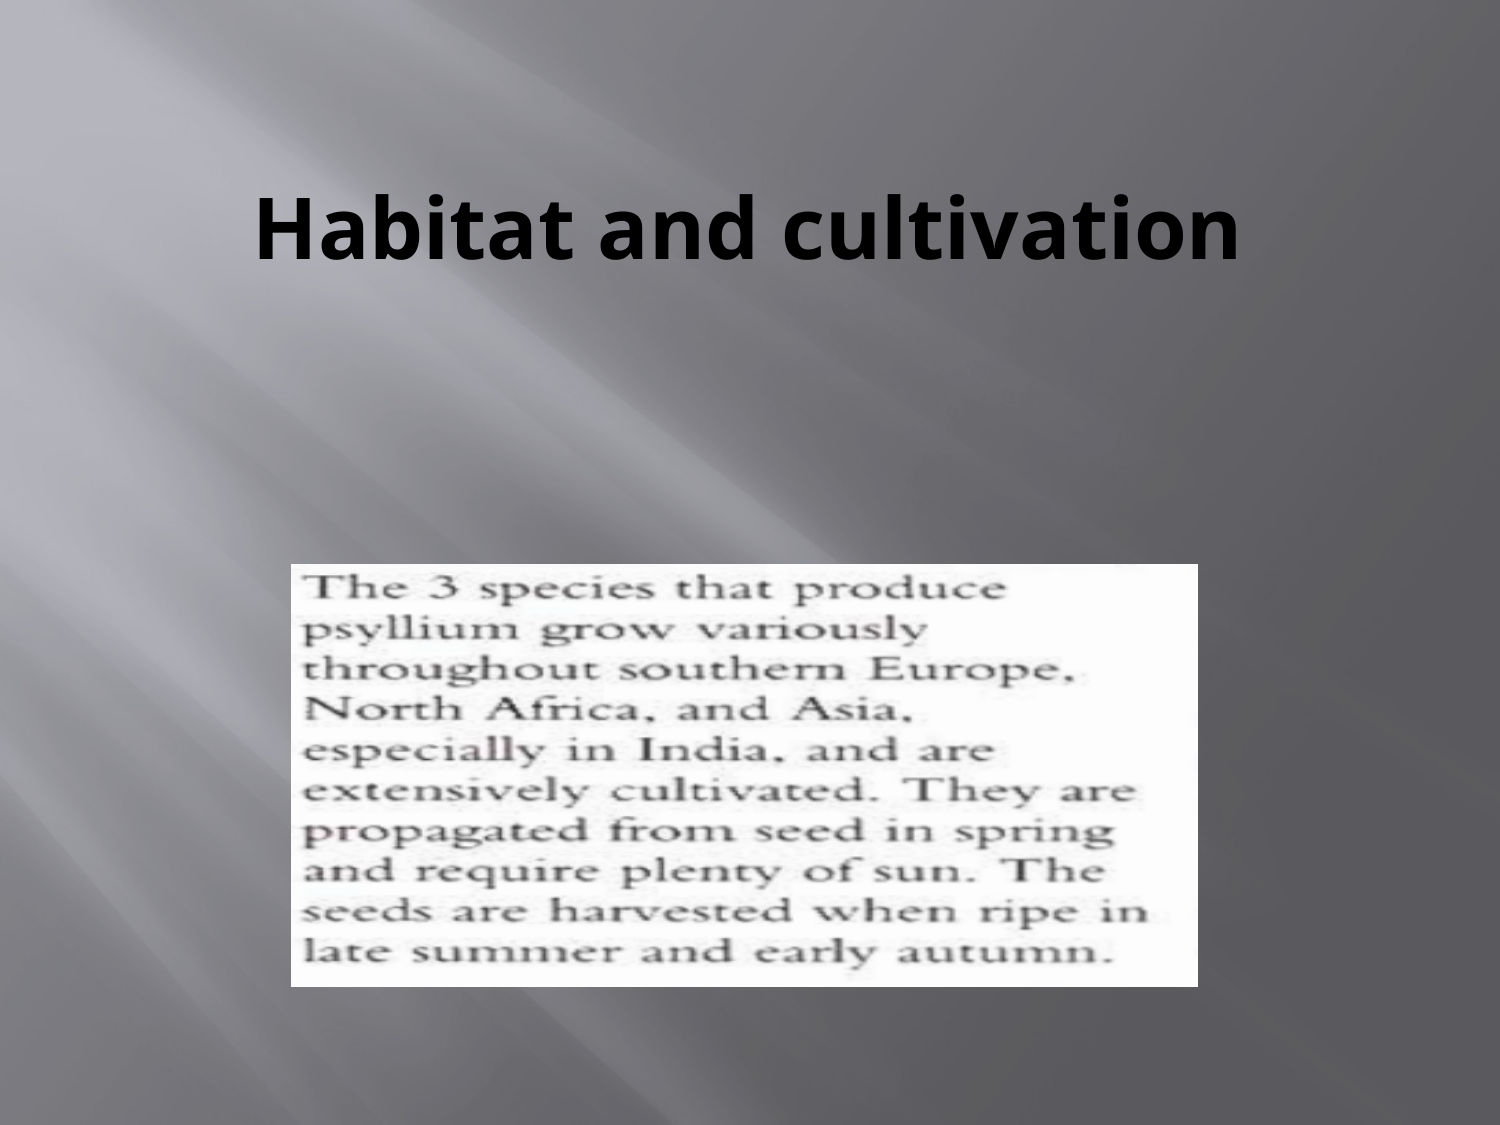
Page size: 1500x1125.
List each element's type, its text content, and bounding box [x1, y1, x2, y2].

title Habitat and cultivation [157, 118, 1339, 333]
picture [291, 563, 1199, 987]
